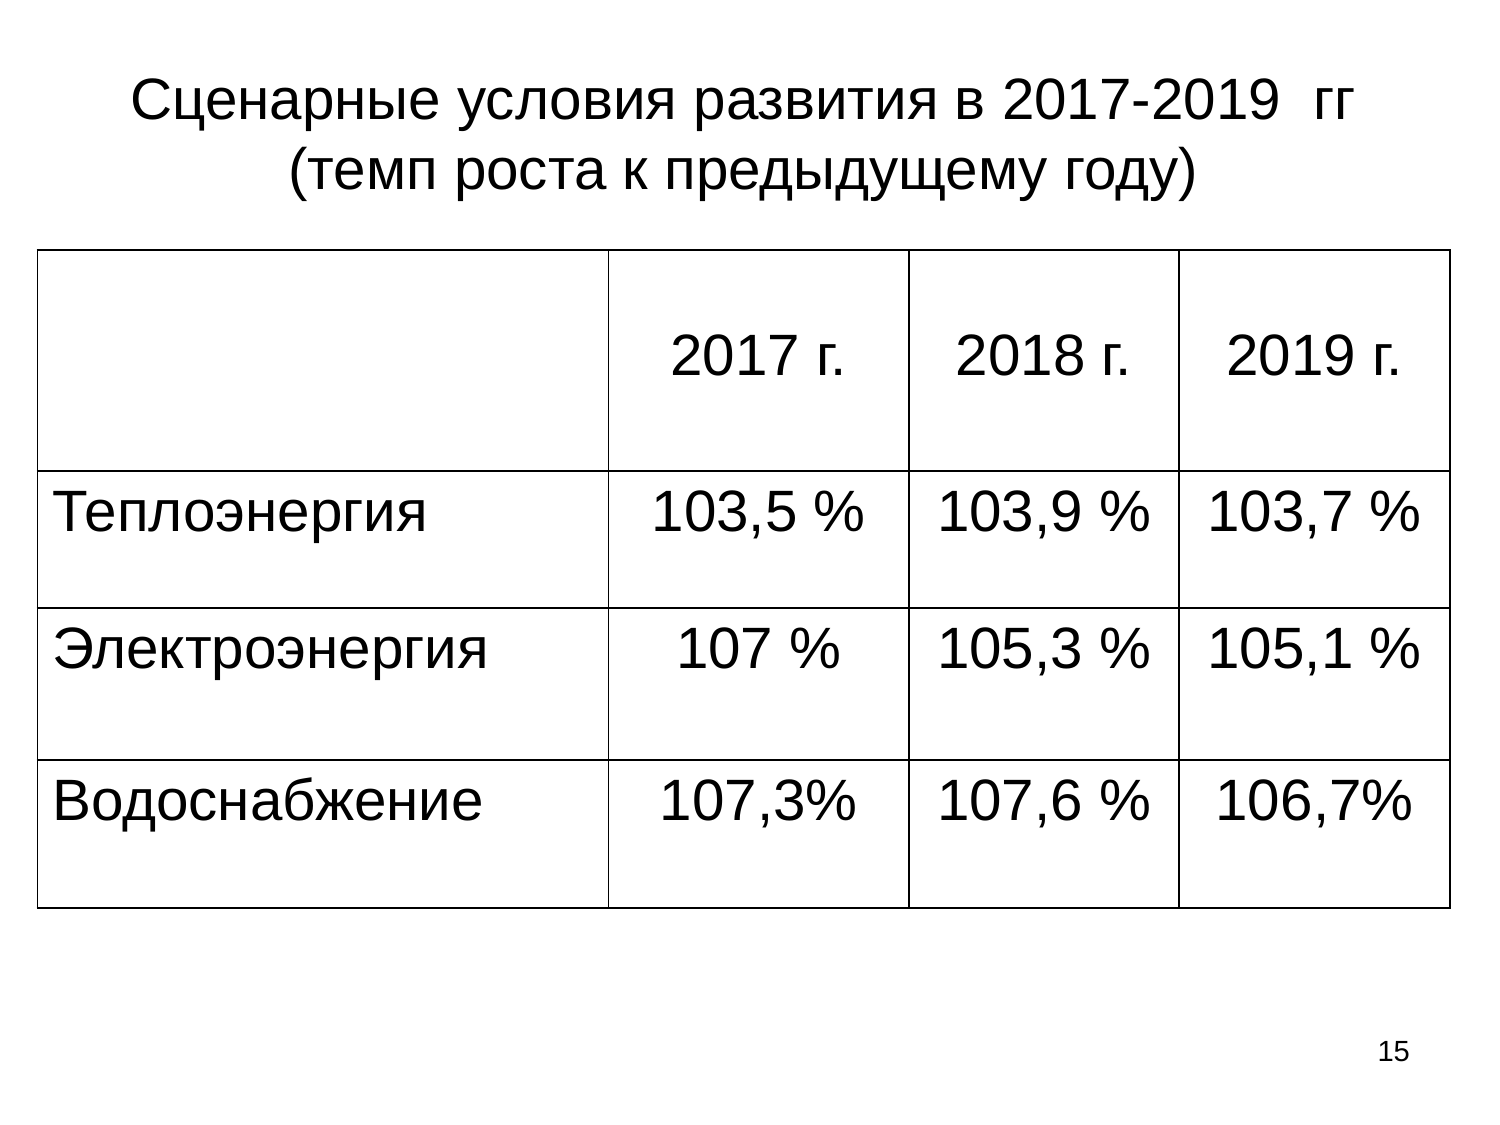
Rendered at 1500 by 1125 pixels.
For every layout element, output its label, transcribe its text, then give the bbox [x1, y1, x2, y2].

table_header 2018 г. [910, 251, 1178, 470]
table_cell 103,5 % [609, 472, 908, 607]
table_cell 107,6 % [910, 761, 1178, 907]
table_cell 105,3 % [910, 609, 1178, 759]
table_cell 103,9 % [910, 472, 1178, 607]
table_cell 103,7 % [1180, 472, 1449, 607]
title Сценарные условия развития в 2017-2019 гг (темп роста к предыдущему году) [75, 45, 1413, 249]
table_cell Теплоэнергия [38, 472, 608, 607]
table_header 2019 г. [1180, 251, 1449, 470]
table_cell 105,1 % [1180, 609, 1449, 759]
table_cell Электроэнергия [38, 609, 608, 759]
table_cell Водоснабжение [38, 761, 608, 907]
table_header 2017 г. [609, 251, 908, 470]
table_cell 107,3% [609, 761, 908, 907]
table_header [38, 251, 608, 470]
table_cell 106,7% [1180, 761, 1449, 907]
slide_number 15 [1074, 1024, 1425, 1103]
table_cell 107 % [609, 609, 908, 759]
